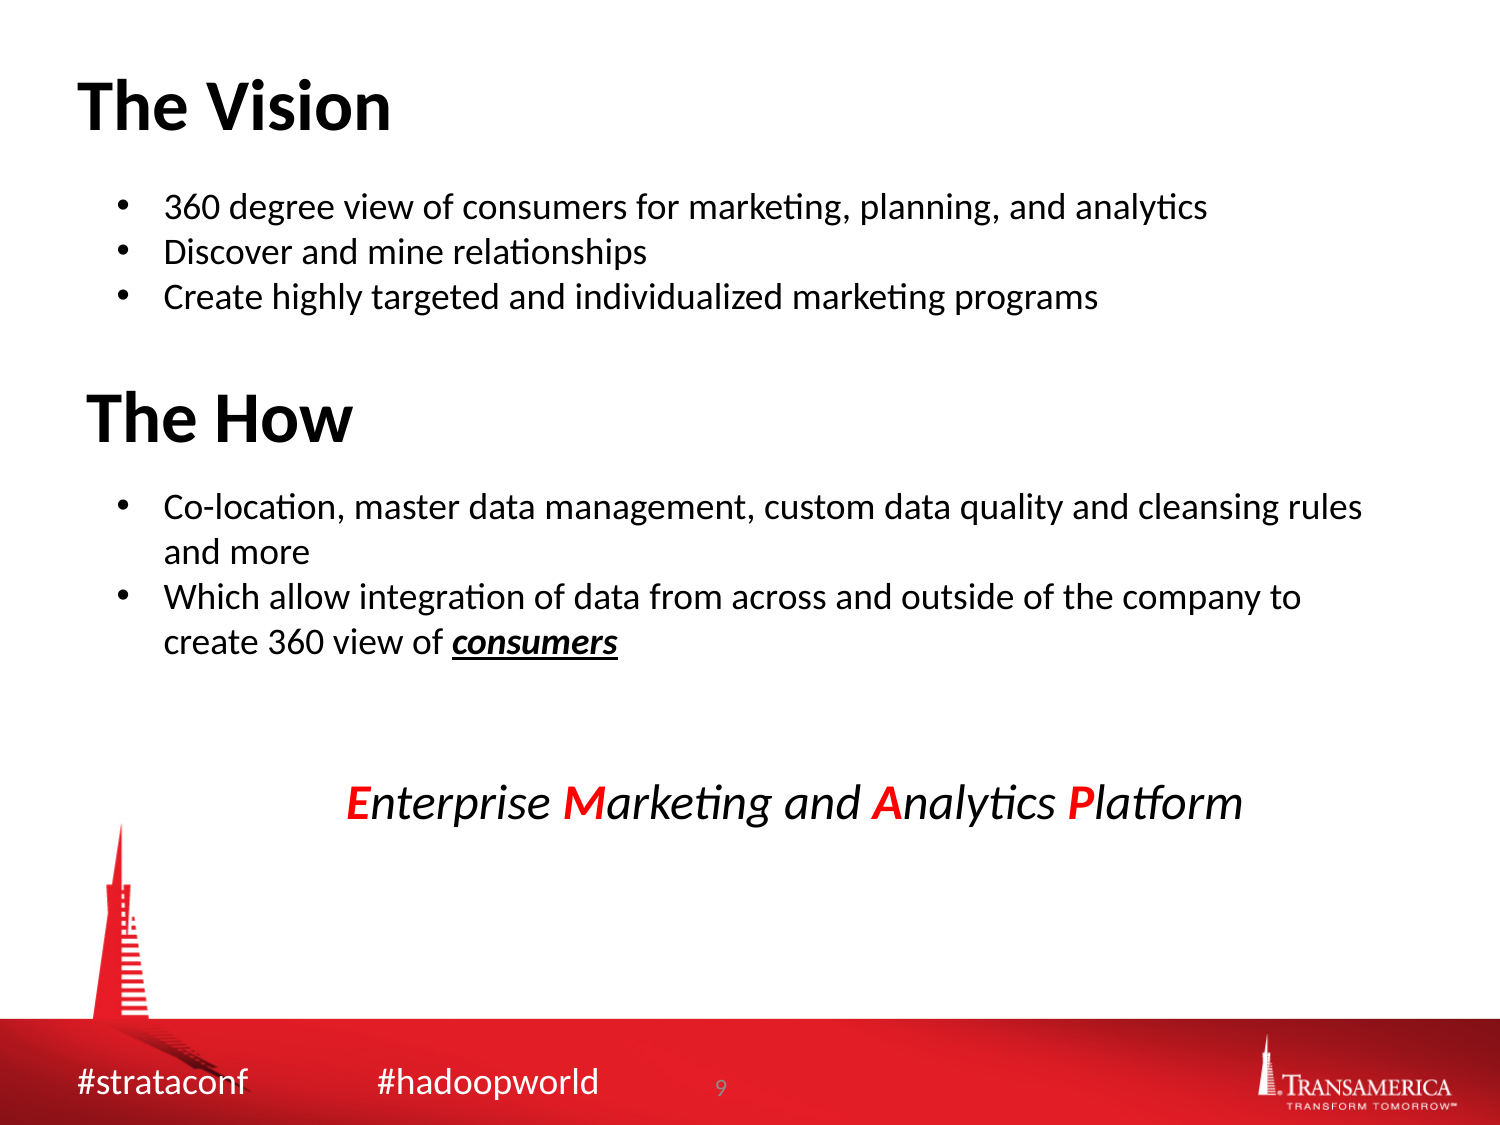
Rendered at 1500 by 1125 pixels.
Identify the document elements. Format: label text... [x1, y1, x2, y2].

text_box The How [71, 362, 1472, 475]
text_box Co-location, master data management, custom data quality and cleansing rules and more Which allow integration of data from across and outside of the company to create 360 view of consumers [101, 474, 1415, 670]
text_box Enterprise Marketing and Analytics Platform [119, 762, 1470, 838]
text_box 360 degree view of consumers for marketing, planning, and analytics Discover and mine relationships Create highly targeted and individualized marketing programs [101, 174, 1415, 325]
list The Vision [62, 50, 1463, 163]
picture [0, 0, 1500, 1125]
